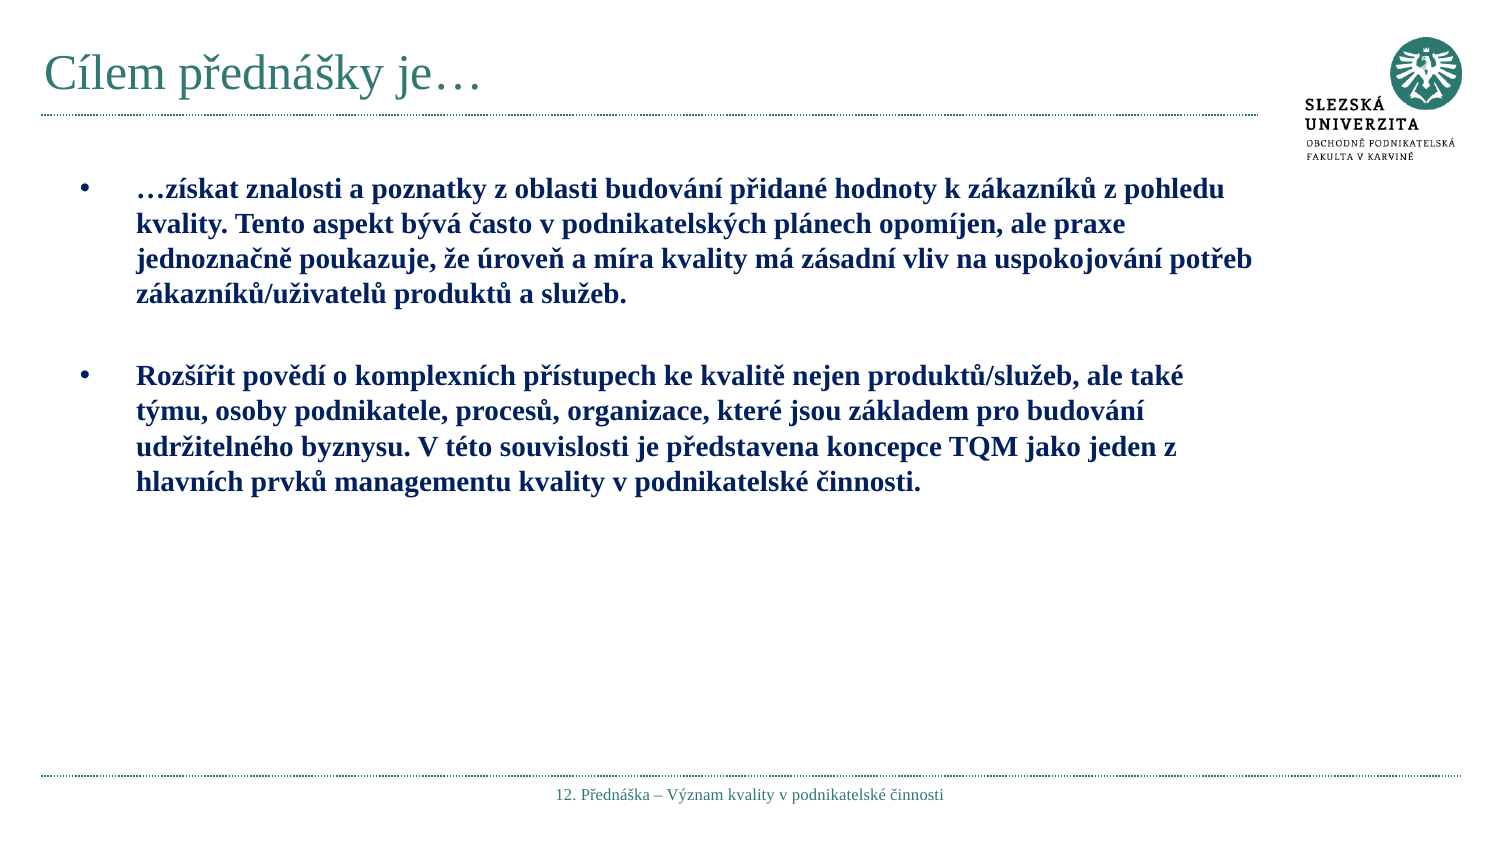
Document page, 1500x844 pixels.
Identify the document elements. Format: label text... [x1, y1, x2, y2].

picture [1305, 37, 1462, 160]
text_box 12. Přednáška – Význam kvality v podnikatelské činnosti [442, 776, 1058, 811]
title Cílem přednášky je… [29, 32, 668, 116]
text_box …získat znalosti a poznatky z oblasti budování přidané hodnoty k zákazníků z pohledu kvality. Tento aspekt bývá často v podnikatelských plánech opomíjen, ale praxe jednoznačně poukazuje, že úroveň a míra kvality má zásadní vliv na uspokojování potřeb zákazníků/uživatelů produktů a služeb. Rozšířit povědí o komplexních přístupech ke kvalitě nejen produktů/služeb, ale také týmu, osoby podnikatele, procesů, organizace, které jsou základem pro budování udržitelného byznysu. V této souvislosti je představena koncepce TQM jako jeden z hlavních prvků managementu kvality v podnikatelské činnosti. [64, 161, 1270, 623]
